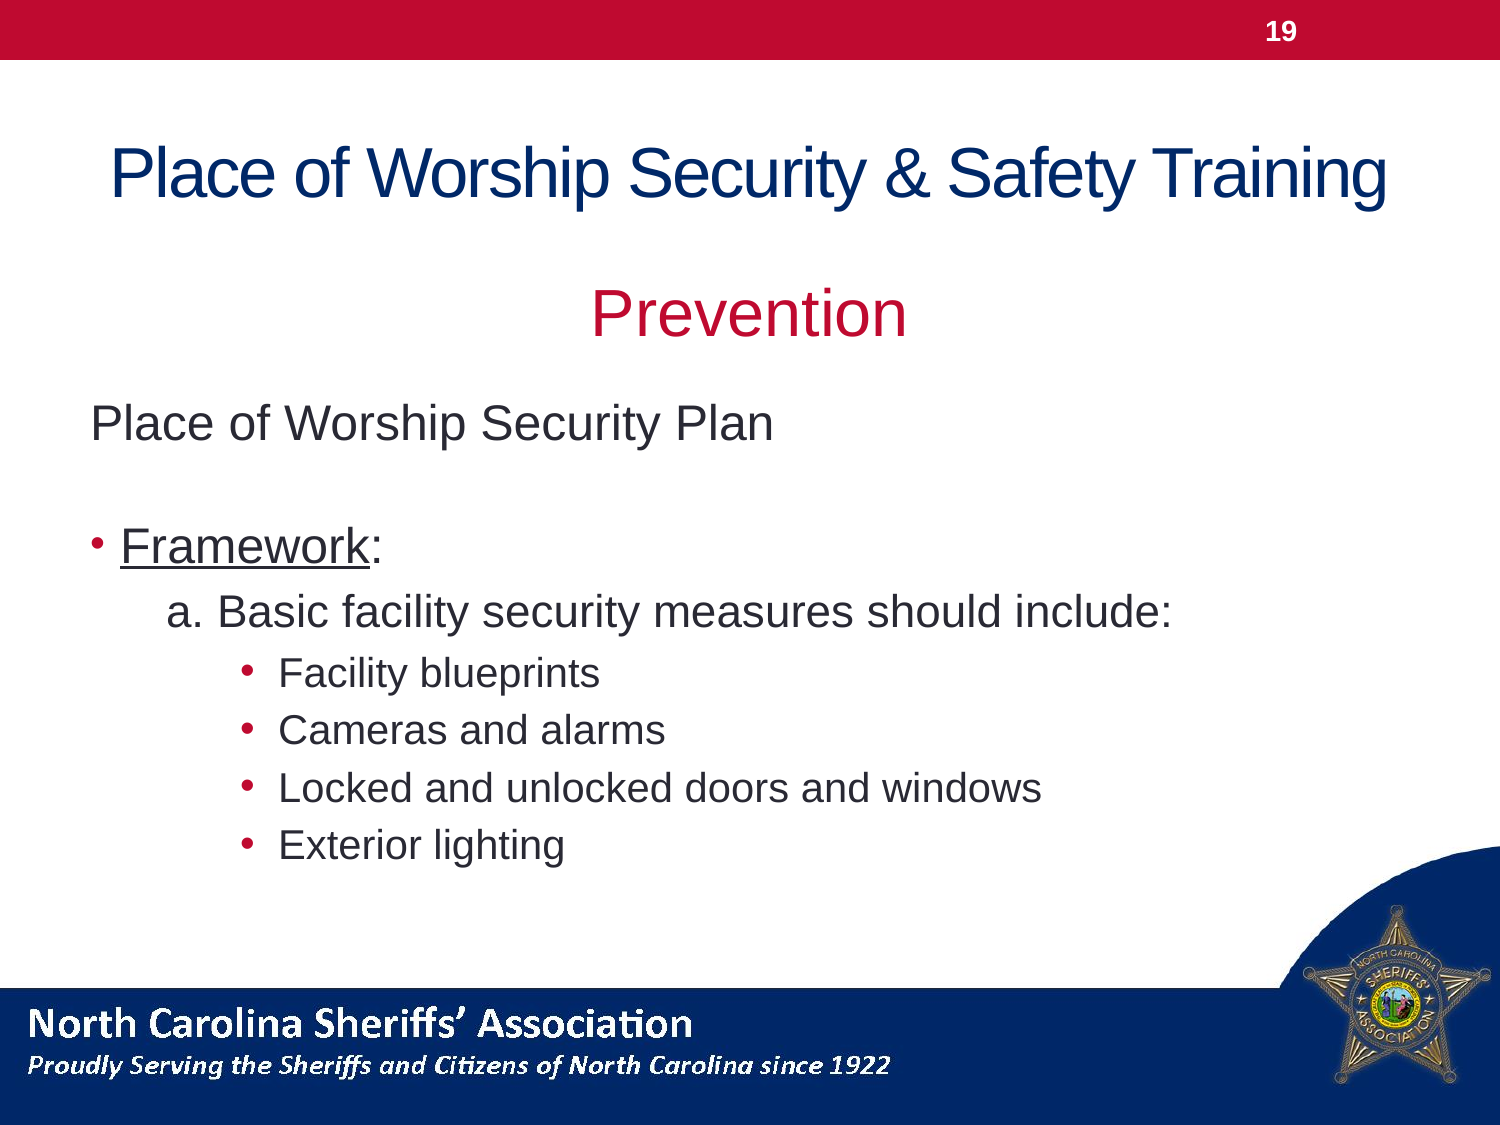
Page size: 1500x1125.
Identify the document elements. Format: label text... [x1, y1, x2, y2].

list Prevention Place of Worship Security Plan Framework: a. Basic facility security measures should include: Facility blueprints Cameras and alarms Locked and unlocked doors and windows Exterior lighting [75, 262, 1425, 1063]
picture [0, 74, 1500, 1125]
title Place of Worship Security & Safety Training [37, 87, 1463, 250]
slide_number 19 [1250, 3, 1425, 57]
